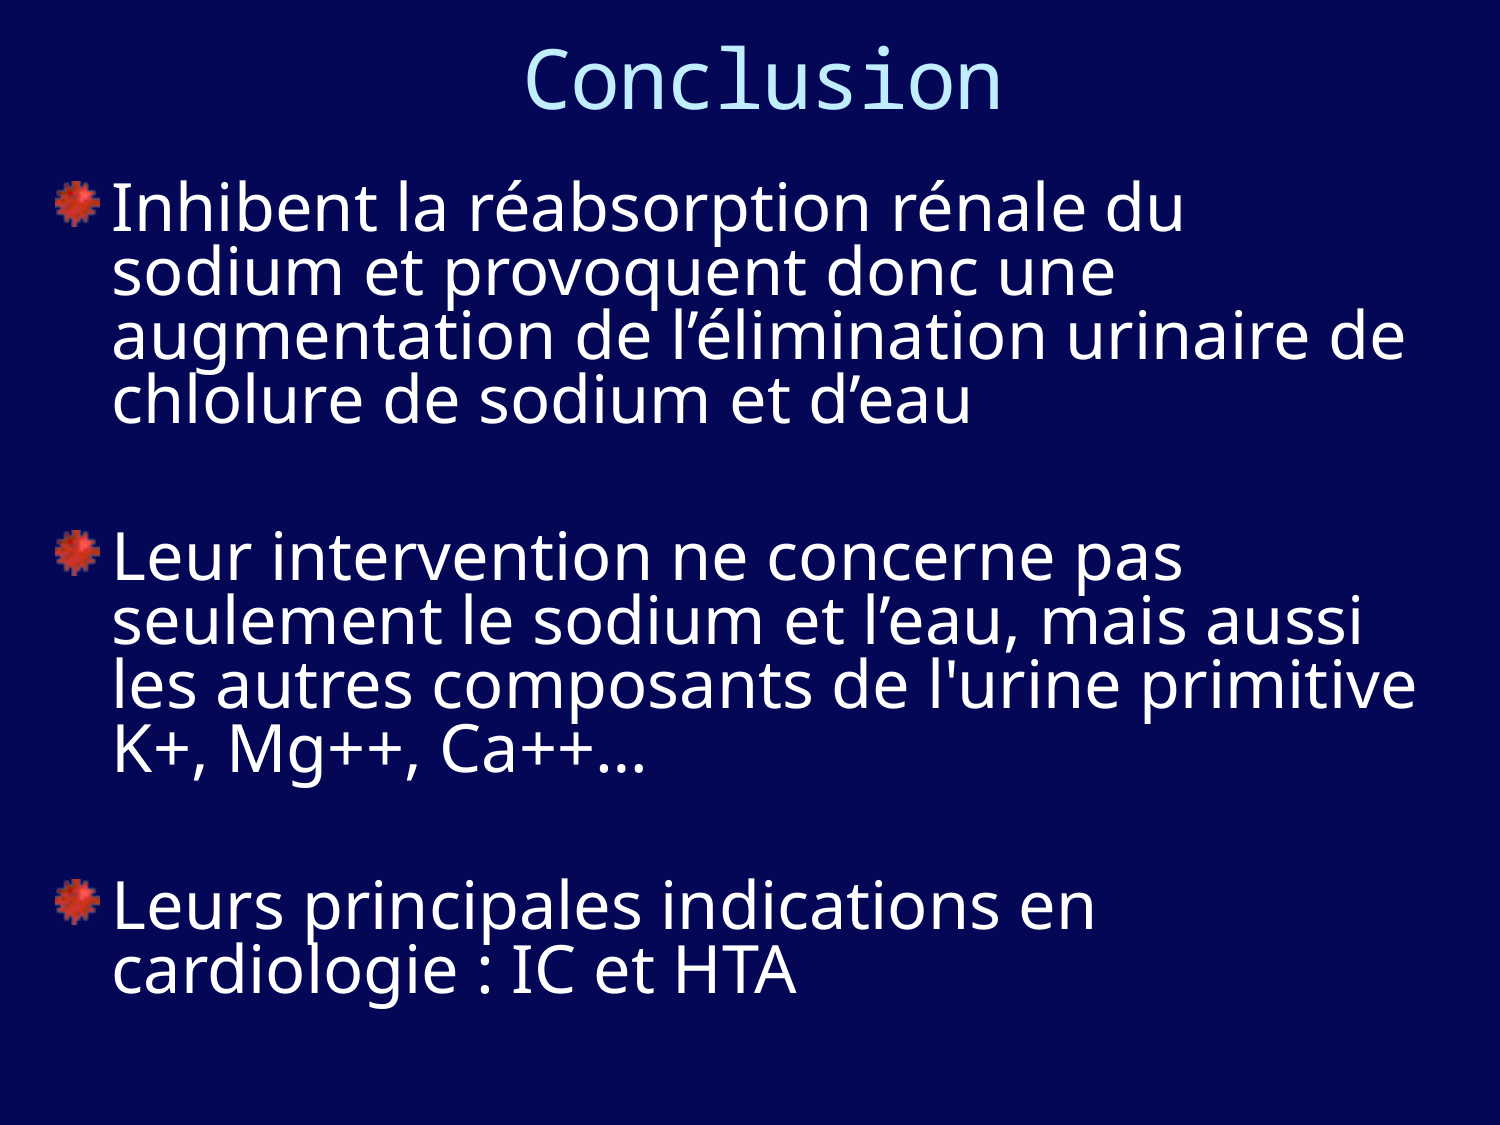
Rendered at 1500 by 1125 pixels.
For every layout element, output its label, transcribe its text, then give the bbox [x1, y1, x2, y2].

picture [55, 530, 100, 576]
picture [55, 181, 100, 227]
title Conclusion [150, 19, 1425, 169]
picture [55, 879, 100, 925]
list Inhibent la réabsorption rénale du sodium et provoquent donc une augmentation de l’élimination urinaire de chlolure de sodium et d’eau Leur intervention ne concerne pas seulement le sodium et l’eau, mais aussi les autres composants de l'urine primitive K+, Mg++, Ca++… Leurs principales indications en cardiologie : IC et HTA [29, 172, 1448, 923]
